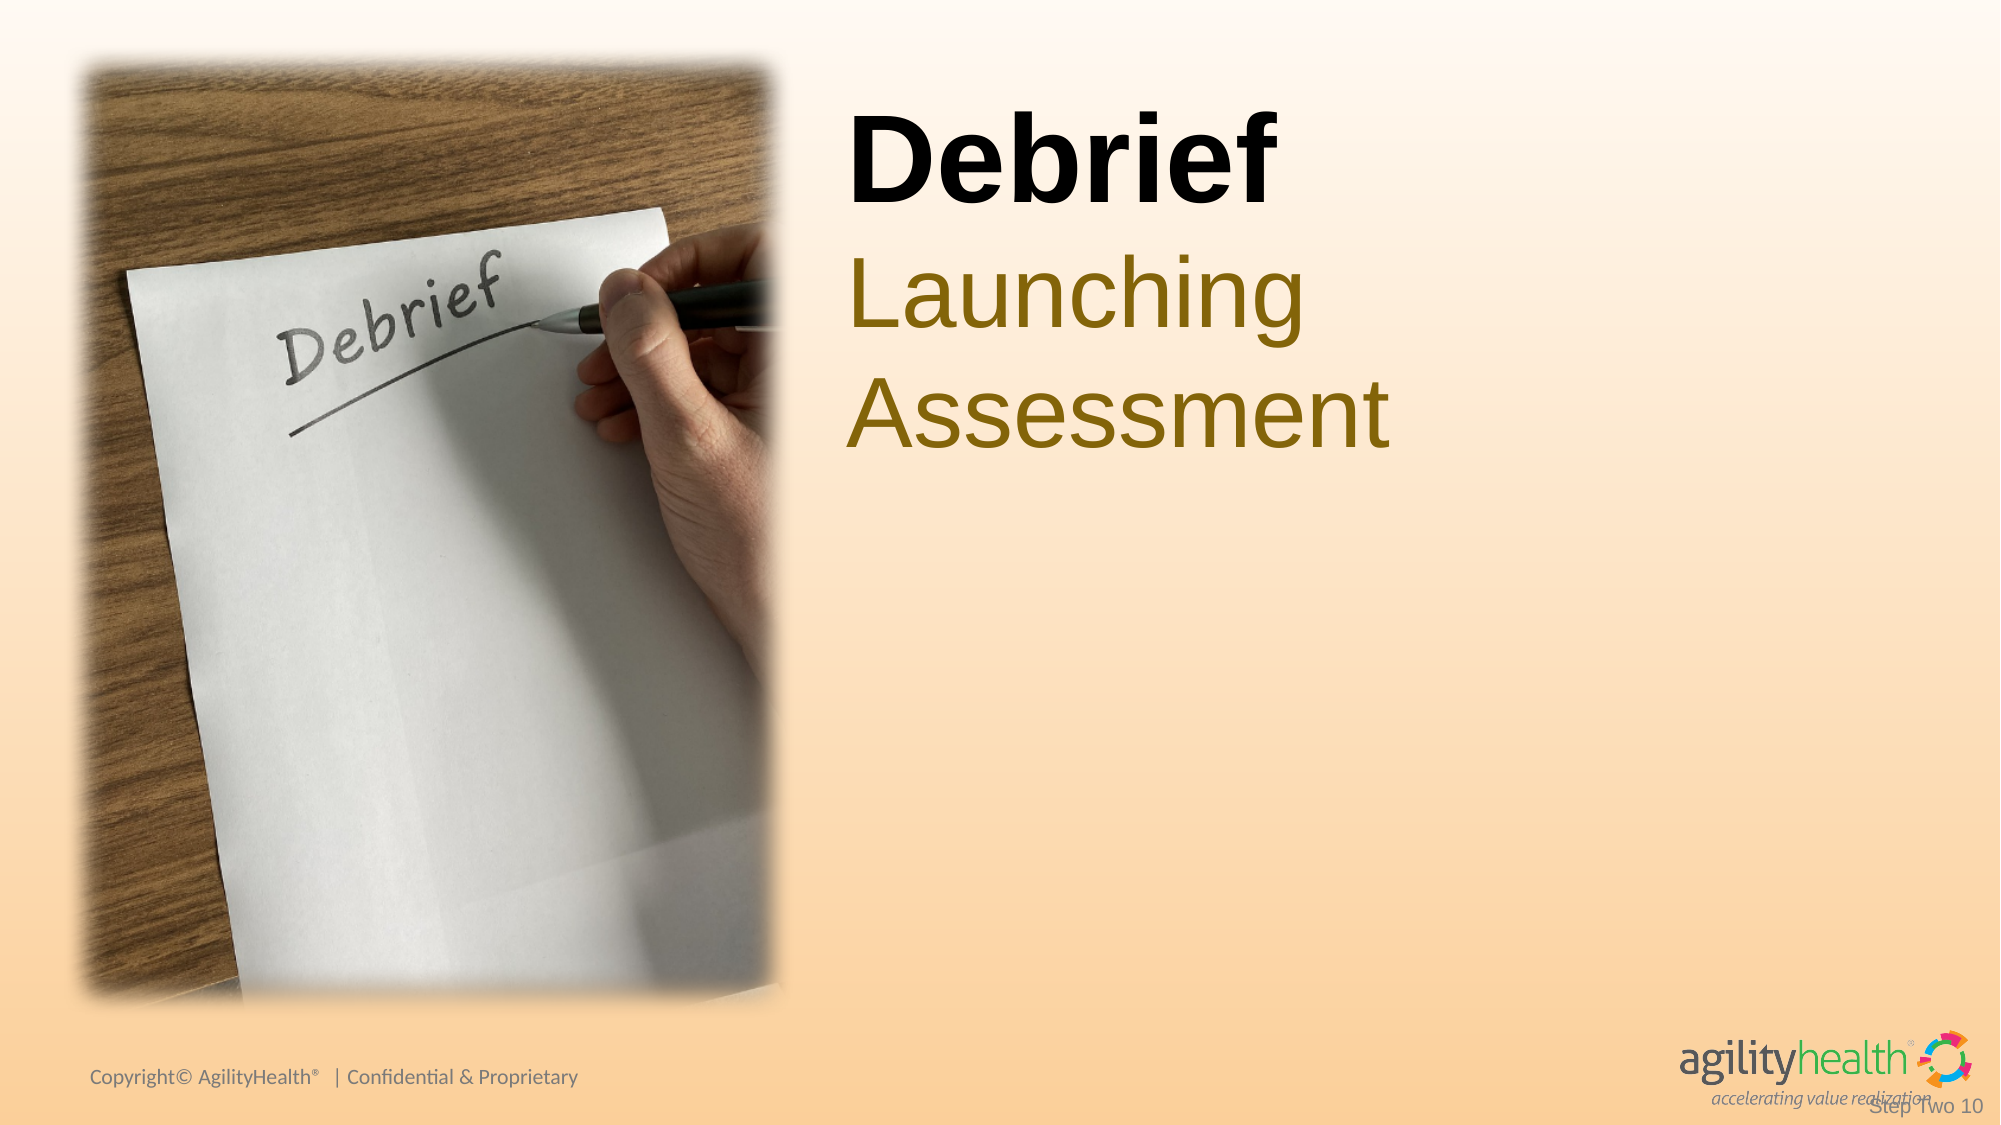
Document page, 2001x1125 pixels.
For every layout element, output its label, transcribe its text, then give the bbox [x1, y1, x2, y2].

text_box Step Two 10 [1853, 1084, 1999, 1125]
picture [1680, 1030, 1972, 1113]
text_box Debrief Launching Assessment [831, 69, 1888, 475]
picture [64, 45, 790, 1015]
